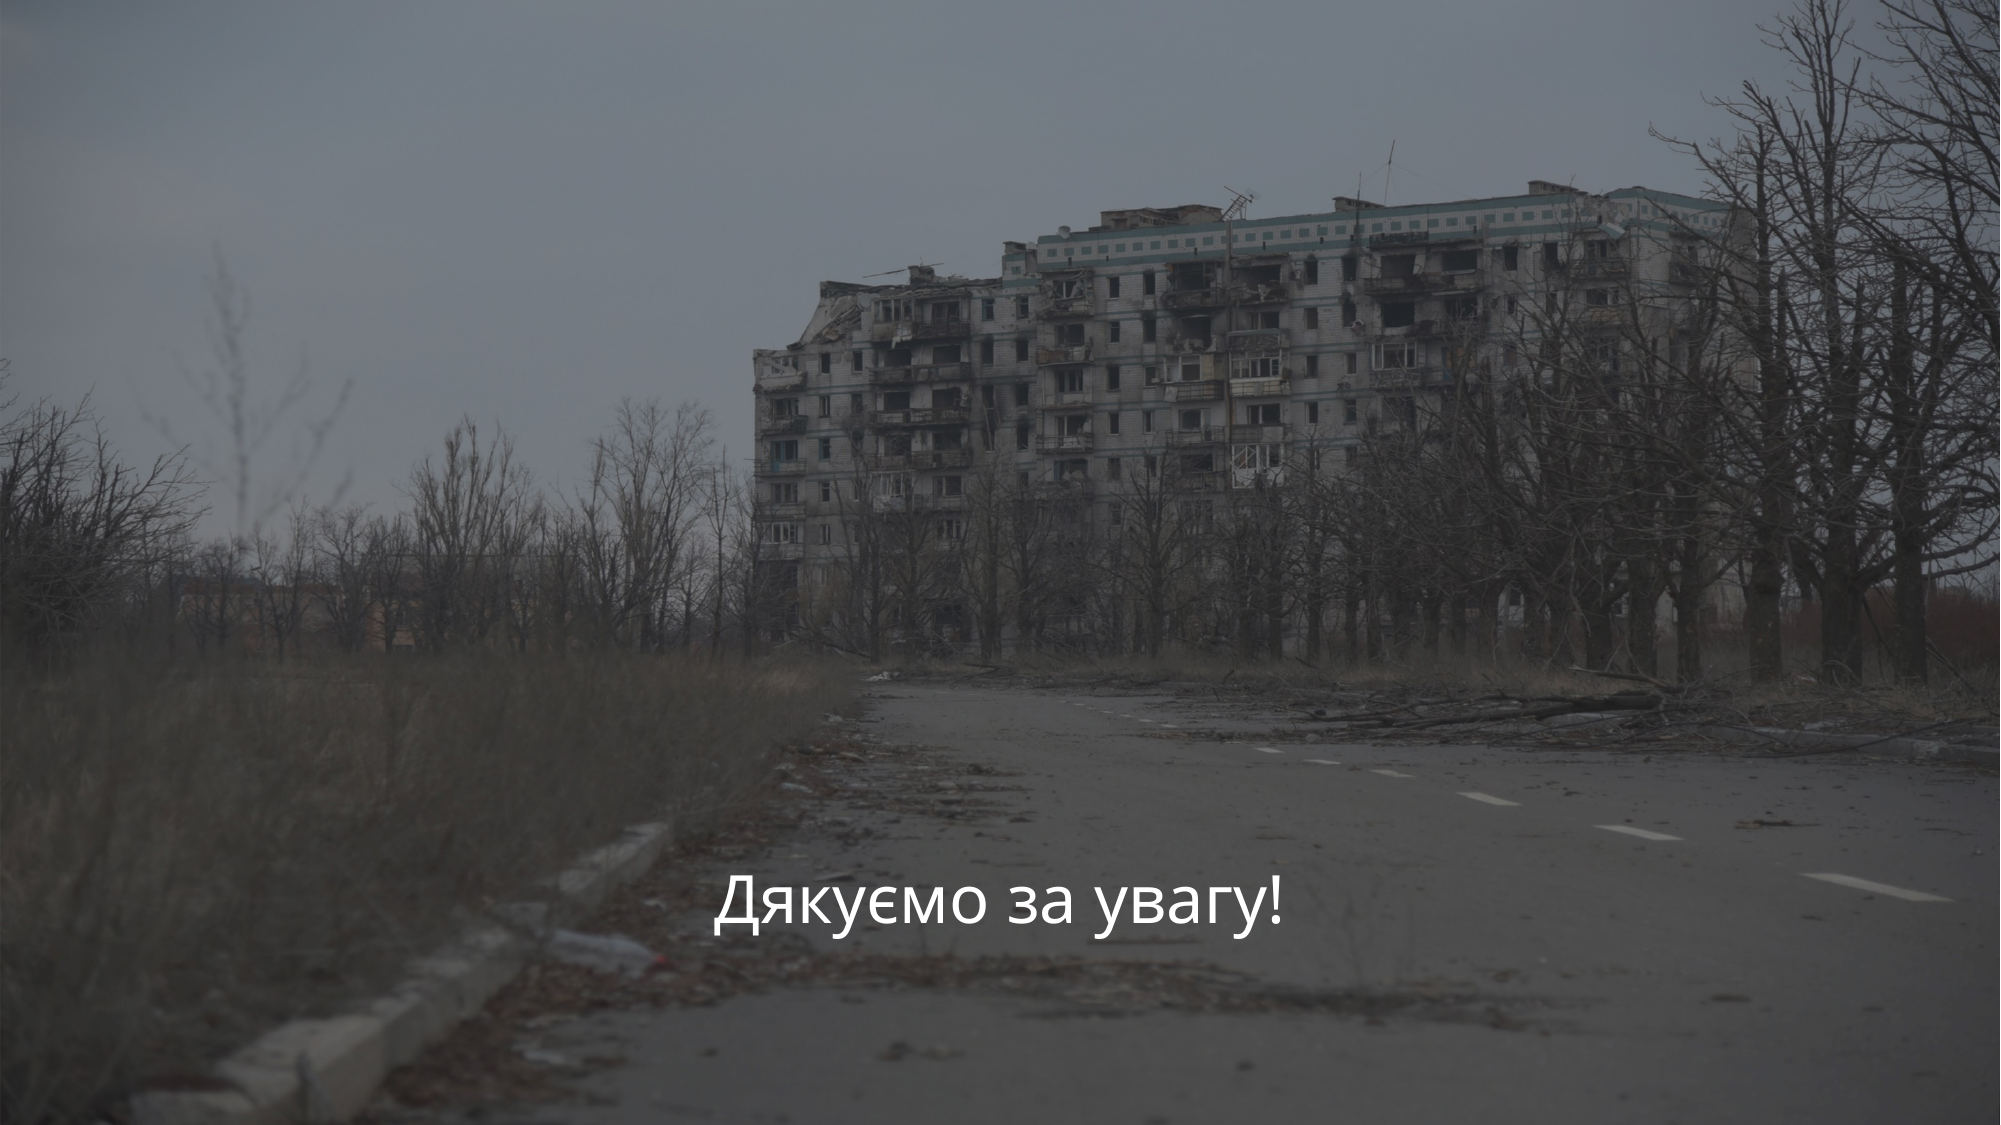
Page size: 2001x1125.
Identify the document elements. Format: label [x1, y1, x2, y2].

list [0, 0, 2000, 1125]
